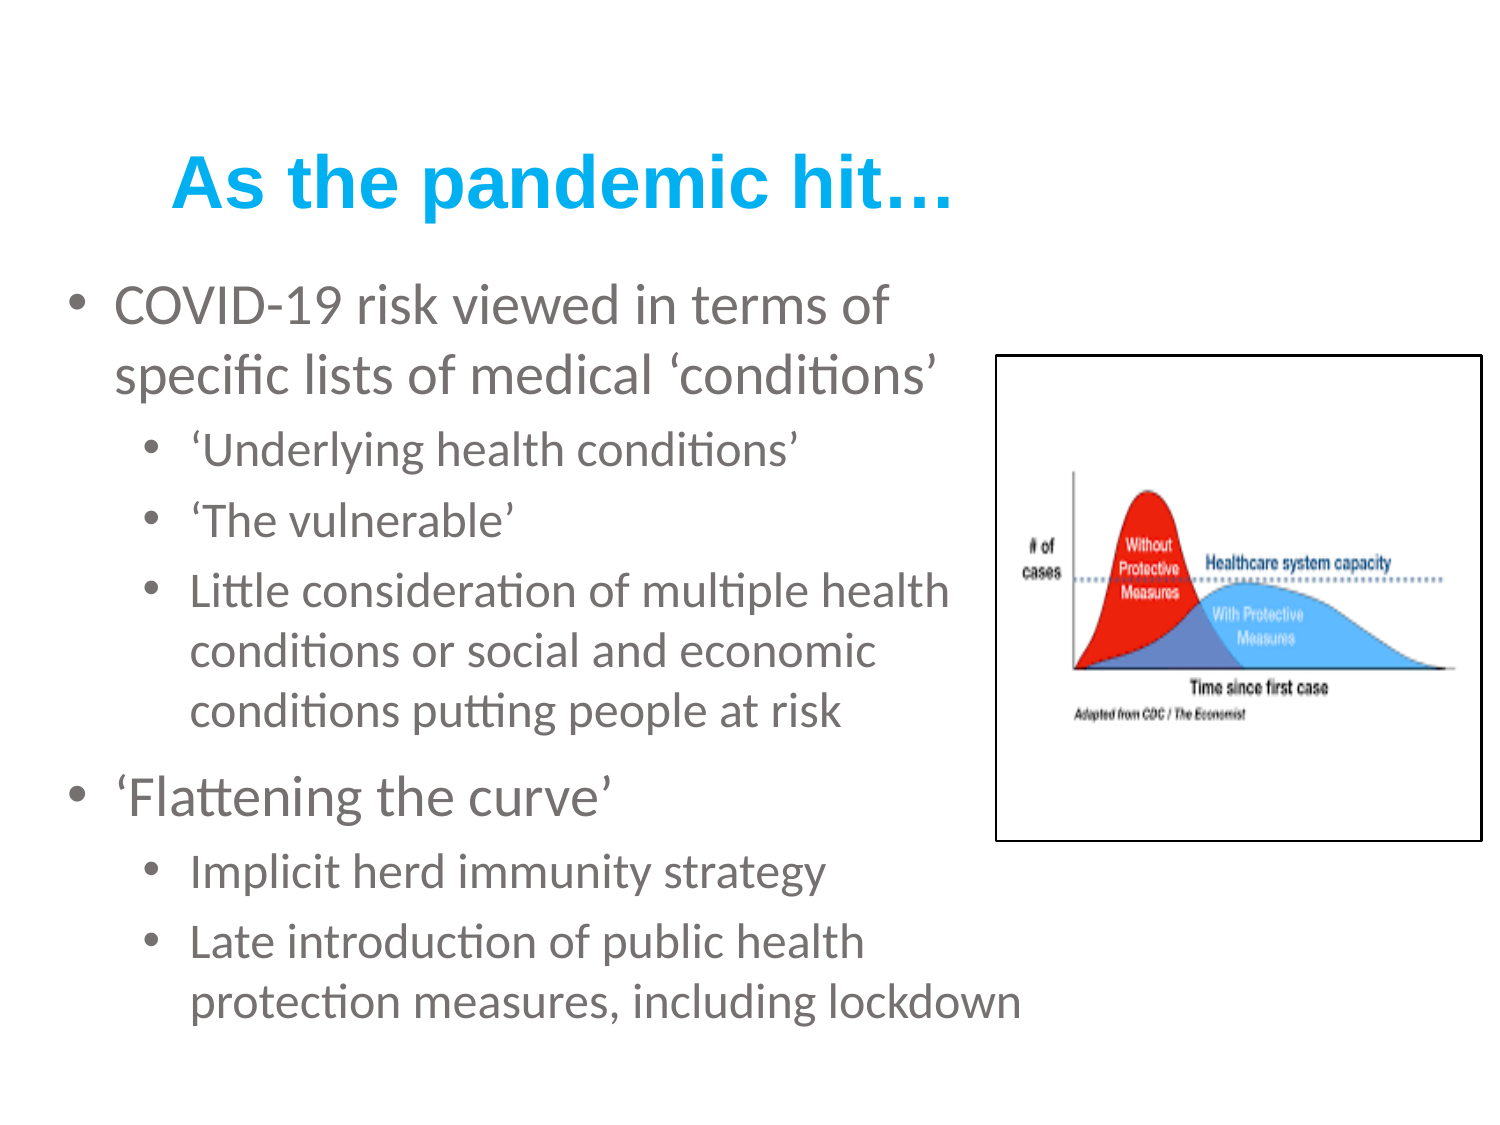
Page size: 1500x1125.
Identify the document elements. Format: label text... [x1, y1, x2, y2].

title As the pandemic hit… [155, 93, 1350, 275]
list COVID-19 risk viewed in terms of specific lists of medical ‘conditions’ ‘Underlying health conditions’ ‘The vulnerable’ Little consideration of multiple health conditions or social and economic conditions putting people at risk ‘Flattening the curve’ Implicit herd immunity strategy Late introduction of public health protection measures, including lockdown [52, 259, 1051, 1088]
picture [997, 356, 1481, 840]
